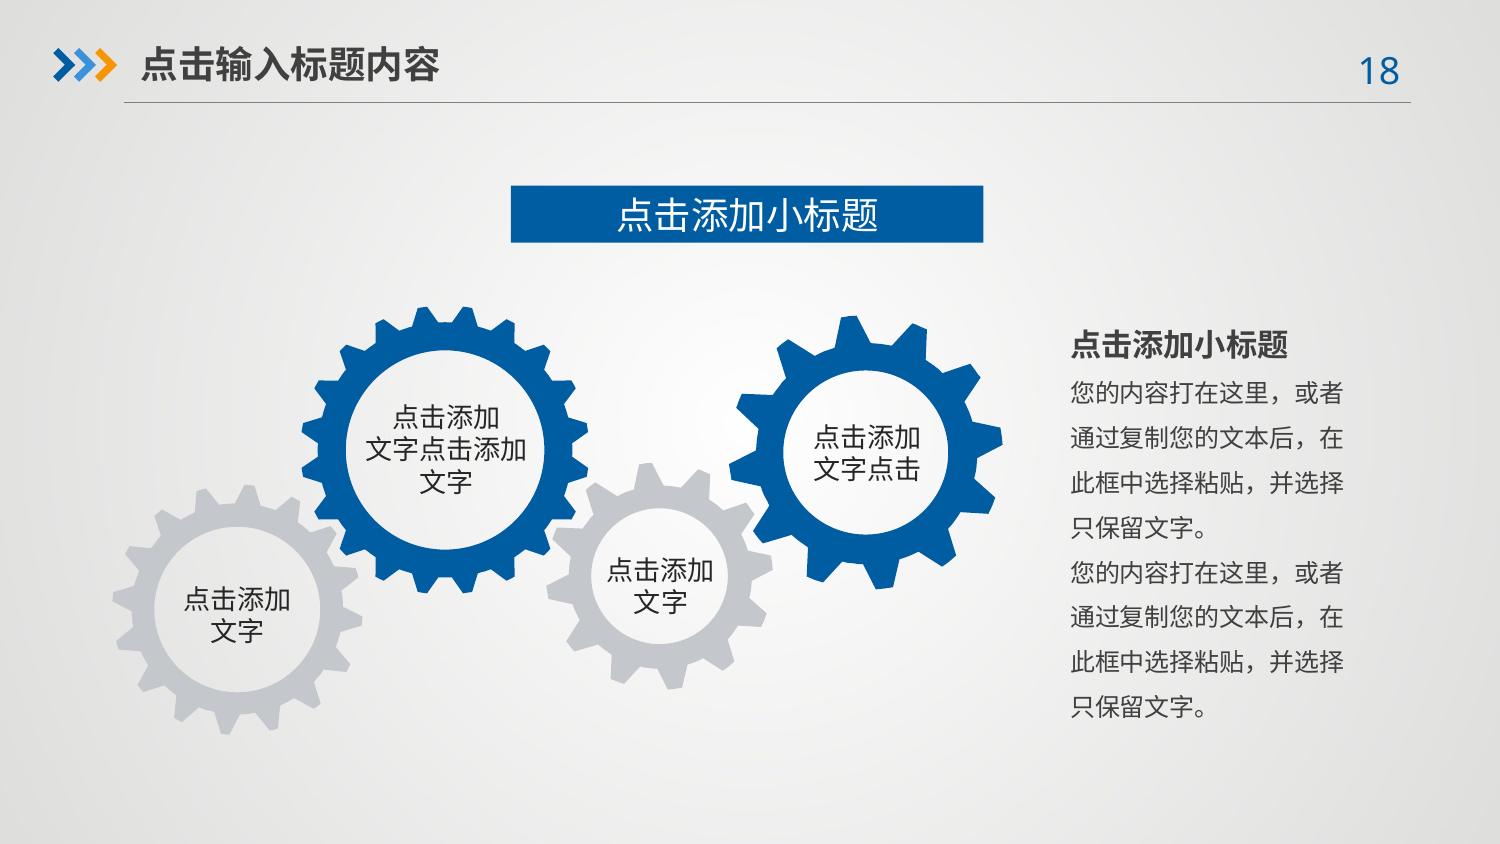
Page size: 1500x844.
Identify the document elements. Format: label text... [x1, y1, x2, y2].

text_box 点击输入标题内容 [140, 32, 491, 95]
picture [0, 0, 1500, 844]
text_box 点击添加 文字点击添加 文字 [348, 394, 544, 503]
text_box 点击添加 文字 [592, 547, 727, 624]
text_box [301, 306, 589, 594]
text_box 点击添加 文字 [168, 576, 307, 653]
text_box [728, 315, 1003, 590]
text_box 点击添加 文字点击 [784, 414, 948, 491]
text_box [112, 484, 363, 735]
text_box 点击添加小标题 [509, 183, 985, 245]
text_box [546, 462, 773, 690]
text_box 点击添加小标题 您的内容打在这里，或者通过复制您的文本后，在此框中选择粘贴，并选择只保留文字。 您的内容打在这里，或者通过复制您的文本后，在此框中选择粘贴，并选择只保留文字。 [1058, 300, 1378, 728]
